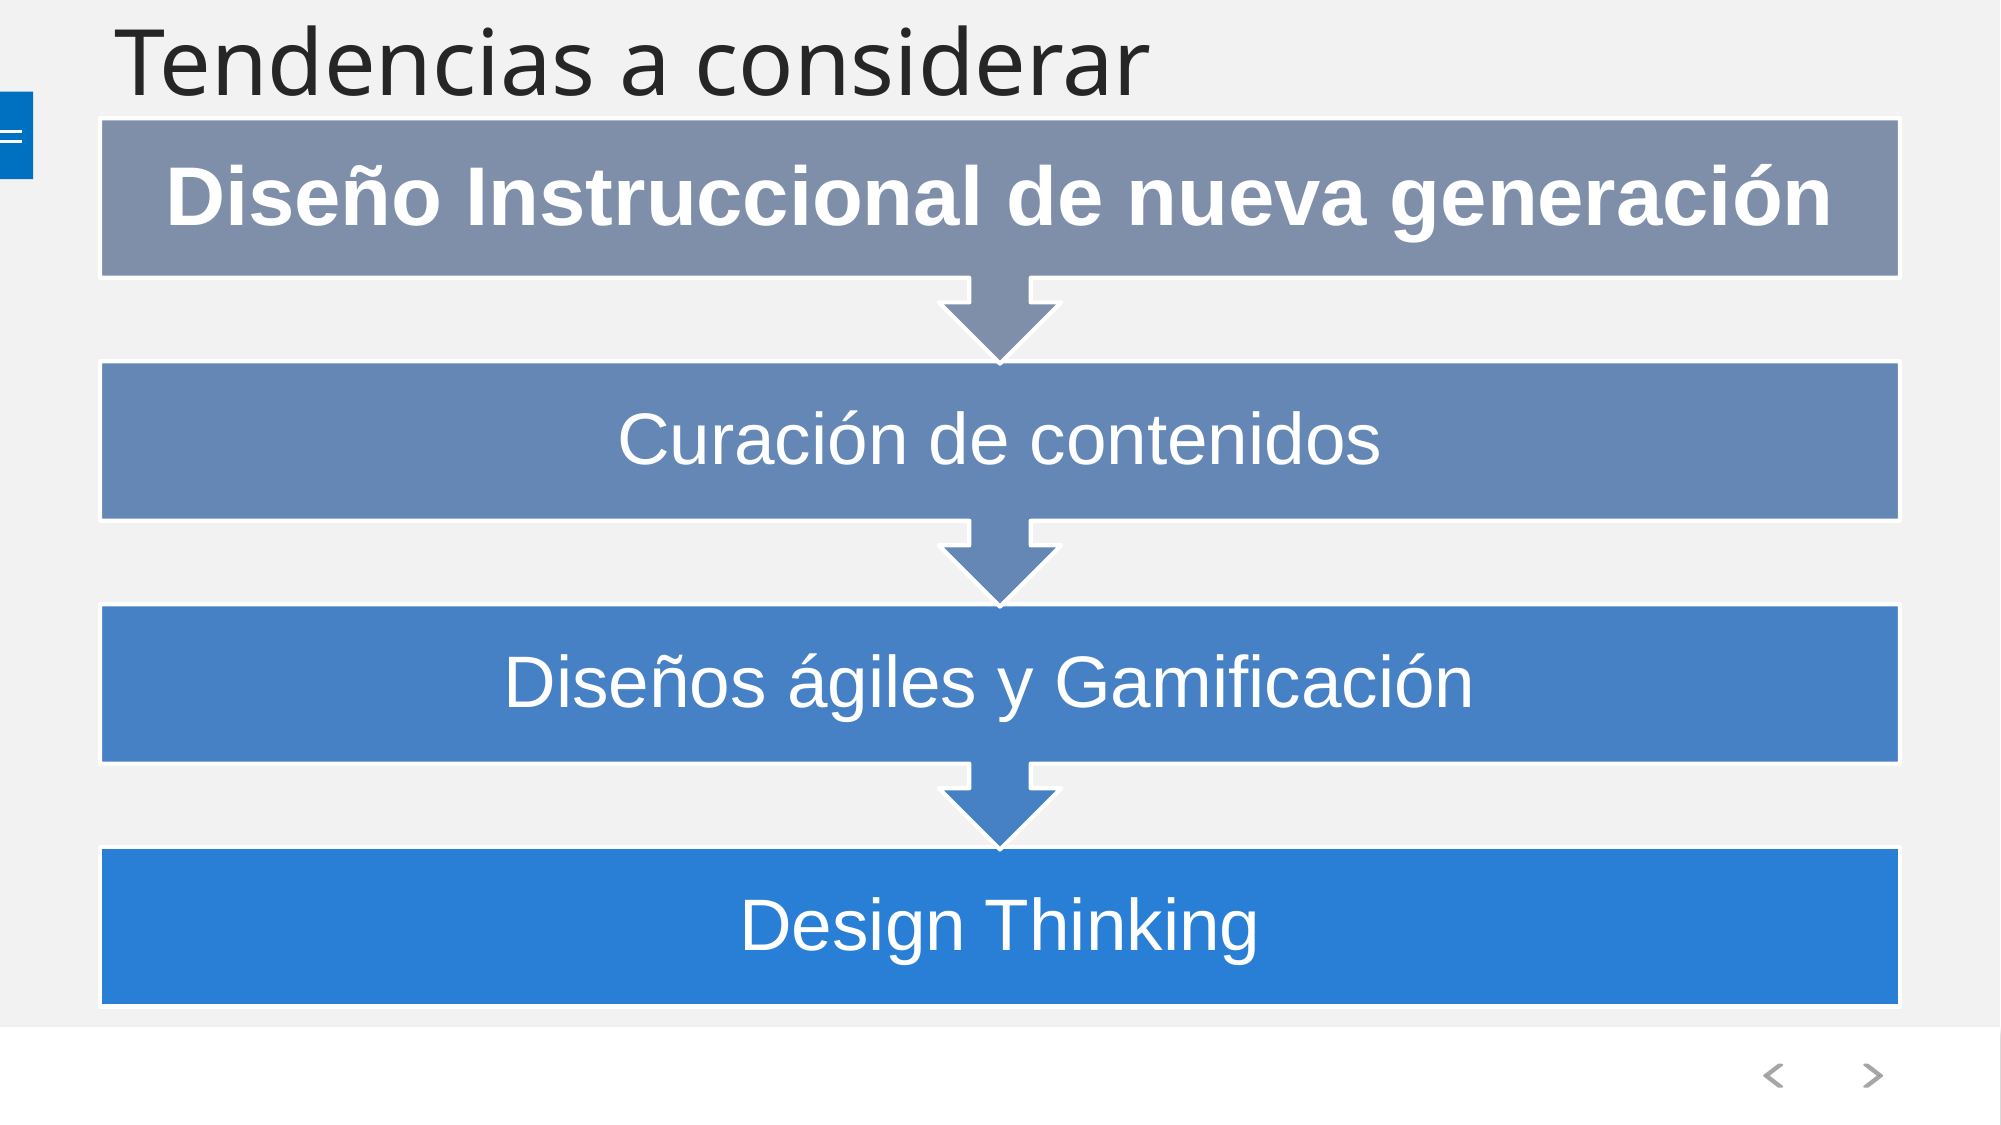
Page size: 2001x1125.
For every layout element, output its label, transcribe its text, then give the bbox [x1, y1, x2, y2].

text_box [99, 117, 1901, 1008]
title Tendencias a considerar [99, 12, 1767, 105]
